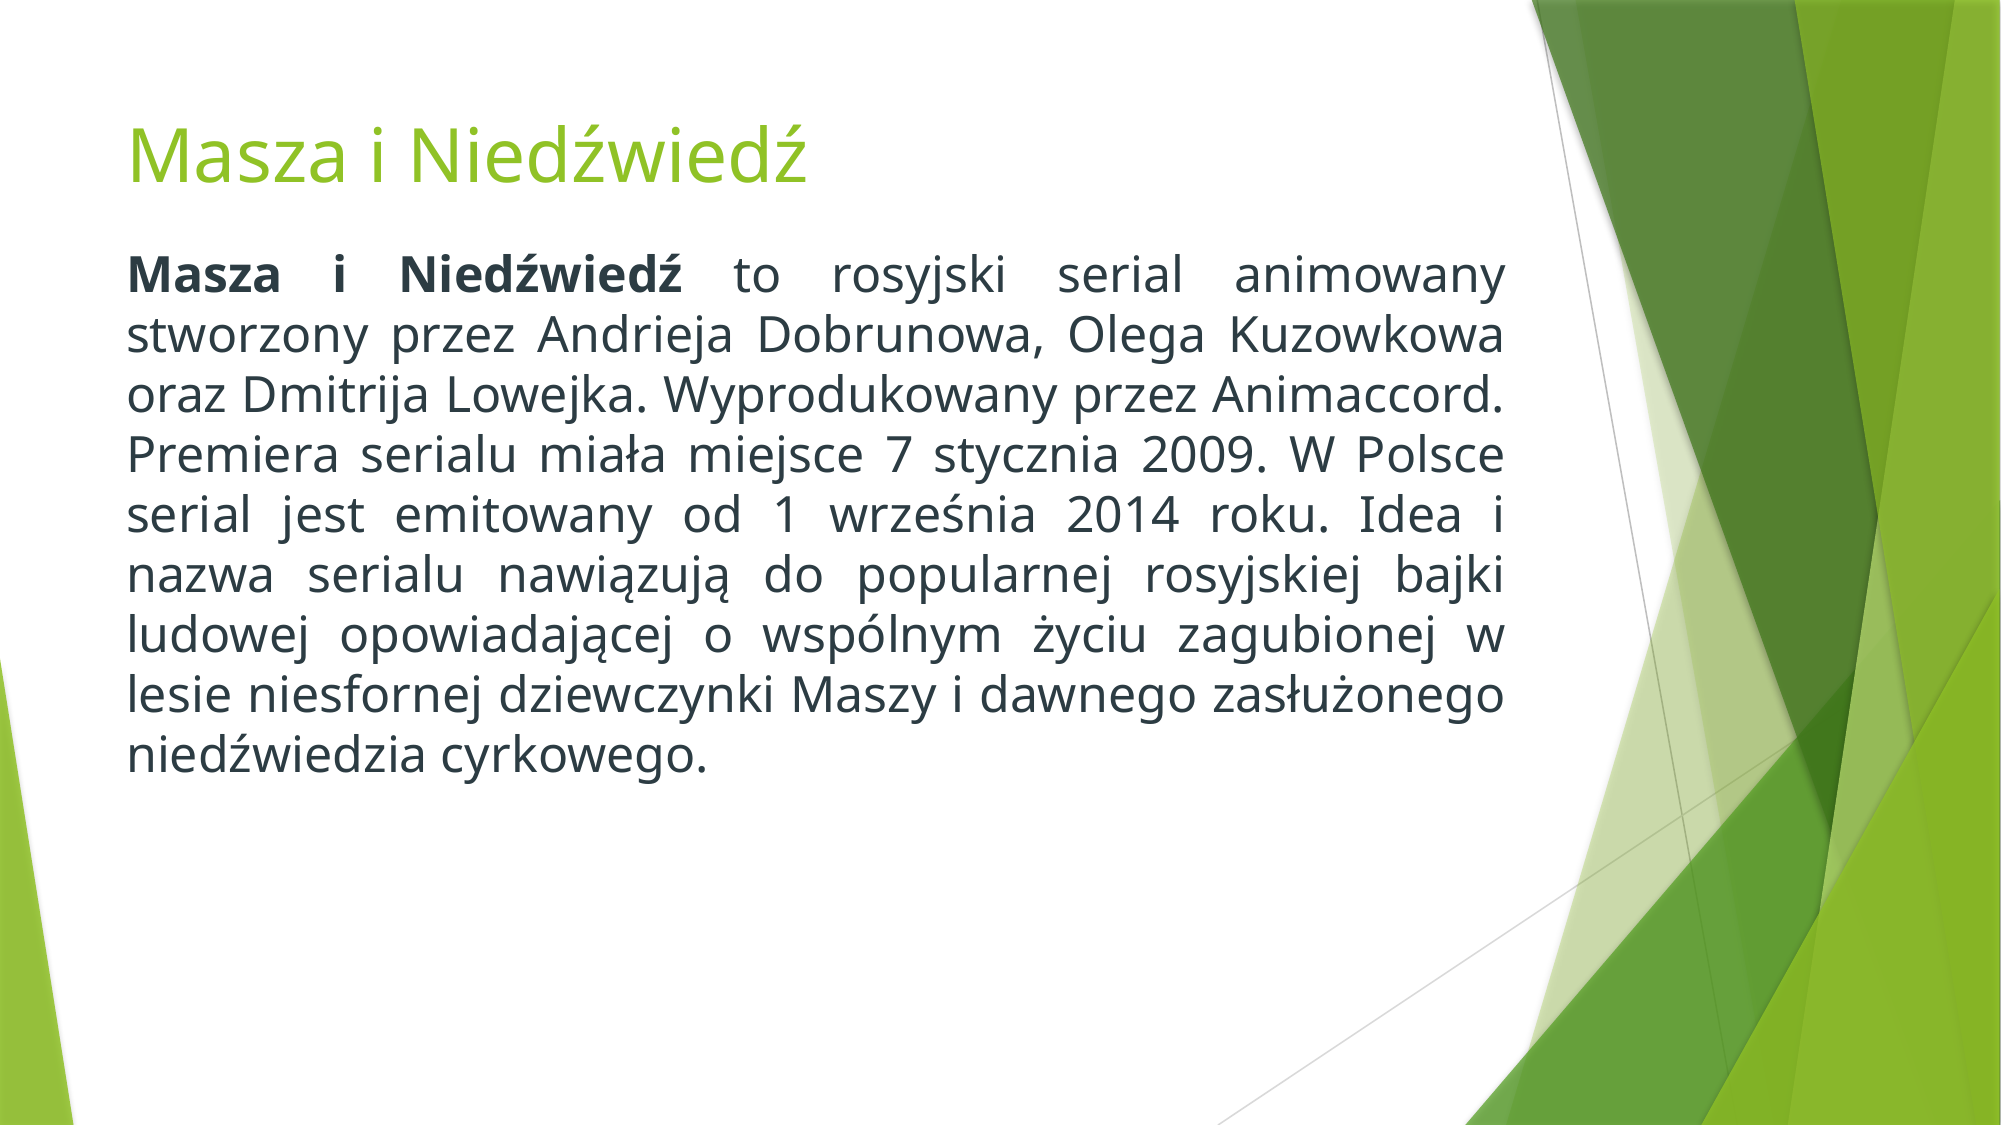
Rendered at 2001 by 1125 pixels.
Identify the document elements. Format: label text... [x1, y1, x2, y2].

title Masza i Niedźwiedź [111, 99, 1522, 235]
list Masza i Niedźwiedź to rosyjski serial animowany stworzony przez Andrieja Dobrunowa, Olega Kuzowkowa oraz Dmitrija Lowejka. Wyprodukowany przez Animaccord. Premiera serialu miała miejsce 7 stycznia 2009. W Polsce serial jest emitowany od 1 września 2014 roku. Idea i nazwa serialu nawiązują do popularnej rosyjskiej bajki ludowej opowiadającej o wspólnym życiu zagubionej w lesie niesfornej dziewczynki Maszy i dawnego zasłużonego niedźwiedzia cyrkowego. [111, 235, 1522, 991]
